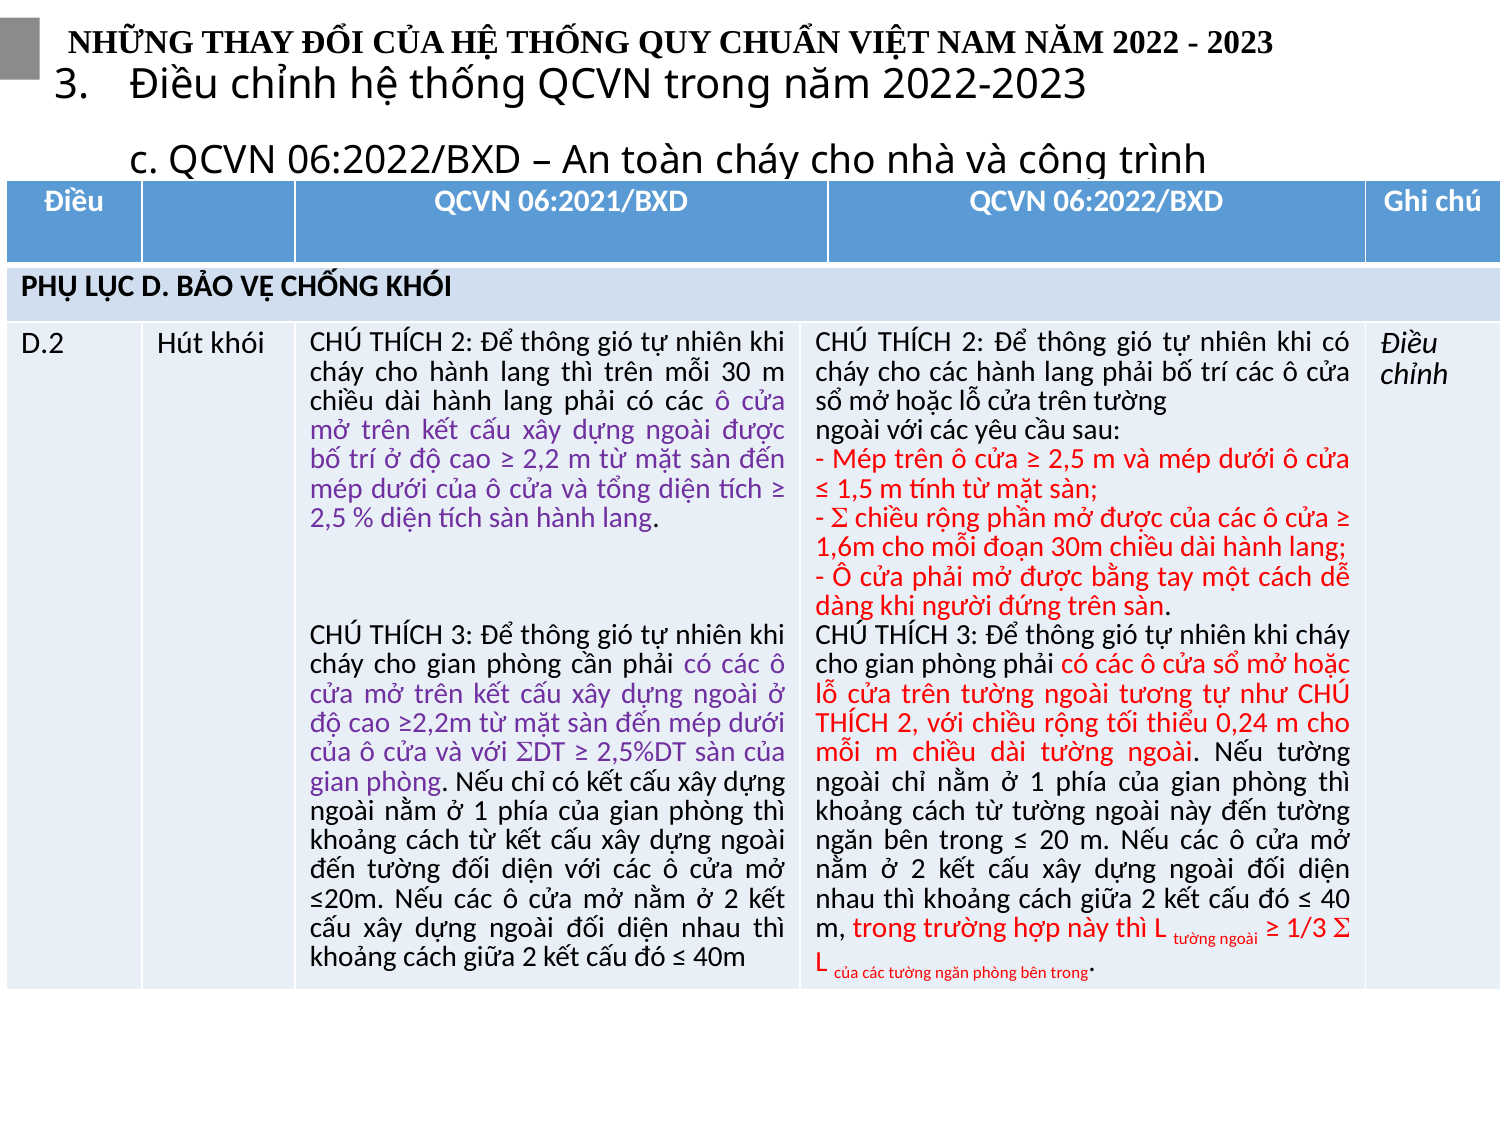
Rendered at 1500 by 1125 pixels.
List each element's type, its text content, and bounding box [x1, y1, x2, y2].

text_box c. QCVN 06:2022/BXD – An toàn cháy cho nhà và công trình [114, 103, 1225, 179]
table_header QCVN 06:2021/BXD [296, 181, 827, 262]
table_cell D.2 [7, 323, 141, 989]
table_header QCVN 06:2022/BXD [829, 181, 1365, 262]
table_cell CHÚ THÍCH 2: Để thông gió tự nhiên khi có cháy cho các hành lang phải bố trí các ô cửa sổ mở hoặc lỗ cửa trên tường ngoài với các yêu cầu sau: - Mép trên ô cửa ≥ 2,5 m và mép dưới ô cửa ≤ 1,5 m tính từ mặt sàn; -  chiều rộng phần mở được của các ô cửa ≥ 1,6m cho mỗi đoạn 30m chiều dài hành lang; - Ô cửa phải mở được bằng tay một cách dễ dàng khi người đứng trên sàn. CHÚ THÍCH 3: Để thông gió tự nhiên khi cháy cho gian phòng phải có các ô cửa sổ mở hoặc lỗ cửa trên tường ngoài tương tự như CHÚ THÍCH 2, với chiều rộng tối thiểu 0,24 m cho mỗi m chiều dài tường ngoài. Nếu tường ngoài chỉ nằm ở 1 phía của gian phòng thì khoảng cách từ tường ngoài này đến tường ngăn bên trong ≤ 20 m. Nếu các ô cửa mở nằm ở 2 kết cấu xây dựng ngoài đối diện nhau thì khoảng cách giữa 2 kết cấu đó ≤ 40 m, trong trường hợp này thì L tường ngoài ≥ 1/3  L của các tường ngăn phòng bên trong. [801, 323, 1365, 989]
table_cell Điều chỉnh [1366, 323, 1500, 989]
text_box Điều chỉnh hệ thống QCVN trong năm 2022-2023 [39, 55, 1343, 108]
text_box NHỮNG THAY ĐỔI CỦA HỆ THỐNG QUY CHUẨN VIỆT NAM NĂM 2022 - 2023 [53, 17, 1395, 80]
table_cell CHÚ THÍCH 2: Để thông gió tự nhiên khi cháy cho hành lang thì trên mỗi 30 m chiều dài hành lang phải có các ô cửa mở trên kết cấu xây dựng ngoài được bố trí ở độ cao ≥ 2,2 m từ mặt sàn đến mép dưới của ô cửa và tổng diện tích ≥ 2,5 % diện tích sàn hành lang. CHÚ THÍCH 3: Để thông gió tự nhiên khi cháy cho gian phòng cần phải có các ô cửa mở trên kết cấu xây dựng ngoài ở độ cao ≥2,2m từ mặt sàn đến mép dưới của ô cửa và với DT ≥ 2,5%DT sàn của gian phòng. Nếu chỉ có kết cấu xây dựng ngoài nằm ở 1 phía của gian phòng thì khoảng cách từ kết cấu xây dựng ngoài đến tường đối diện với các ô cửa mở ≤20m. Nếu các ô cửa mở nằm ở 2 kết cấu xây dựng ngoài đối diện nhau thì khoảng cách giữa 2 kết cấu đó ≤ 40m [296, 323, 799, 989]
text_box [0, 17, 41, 81]
table_header [143, 181, 294, 262]
table_cell PHỤ LỤC D. BẢO VỆ CHỐNG KHÓI [7, 268, 1500, 321]
table_cell Hút khói [143, 323, 294, 989]
table_header Ghi chú [1366, 181, 1500, 262]
table_header Điều [7, 181, 141, 262]
